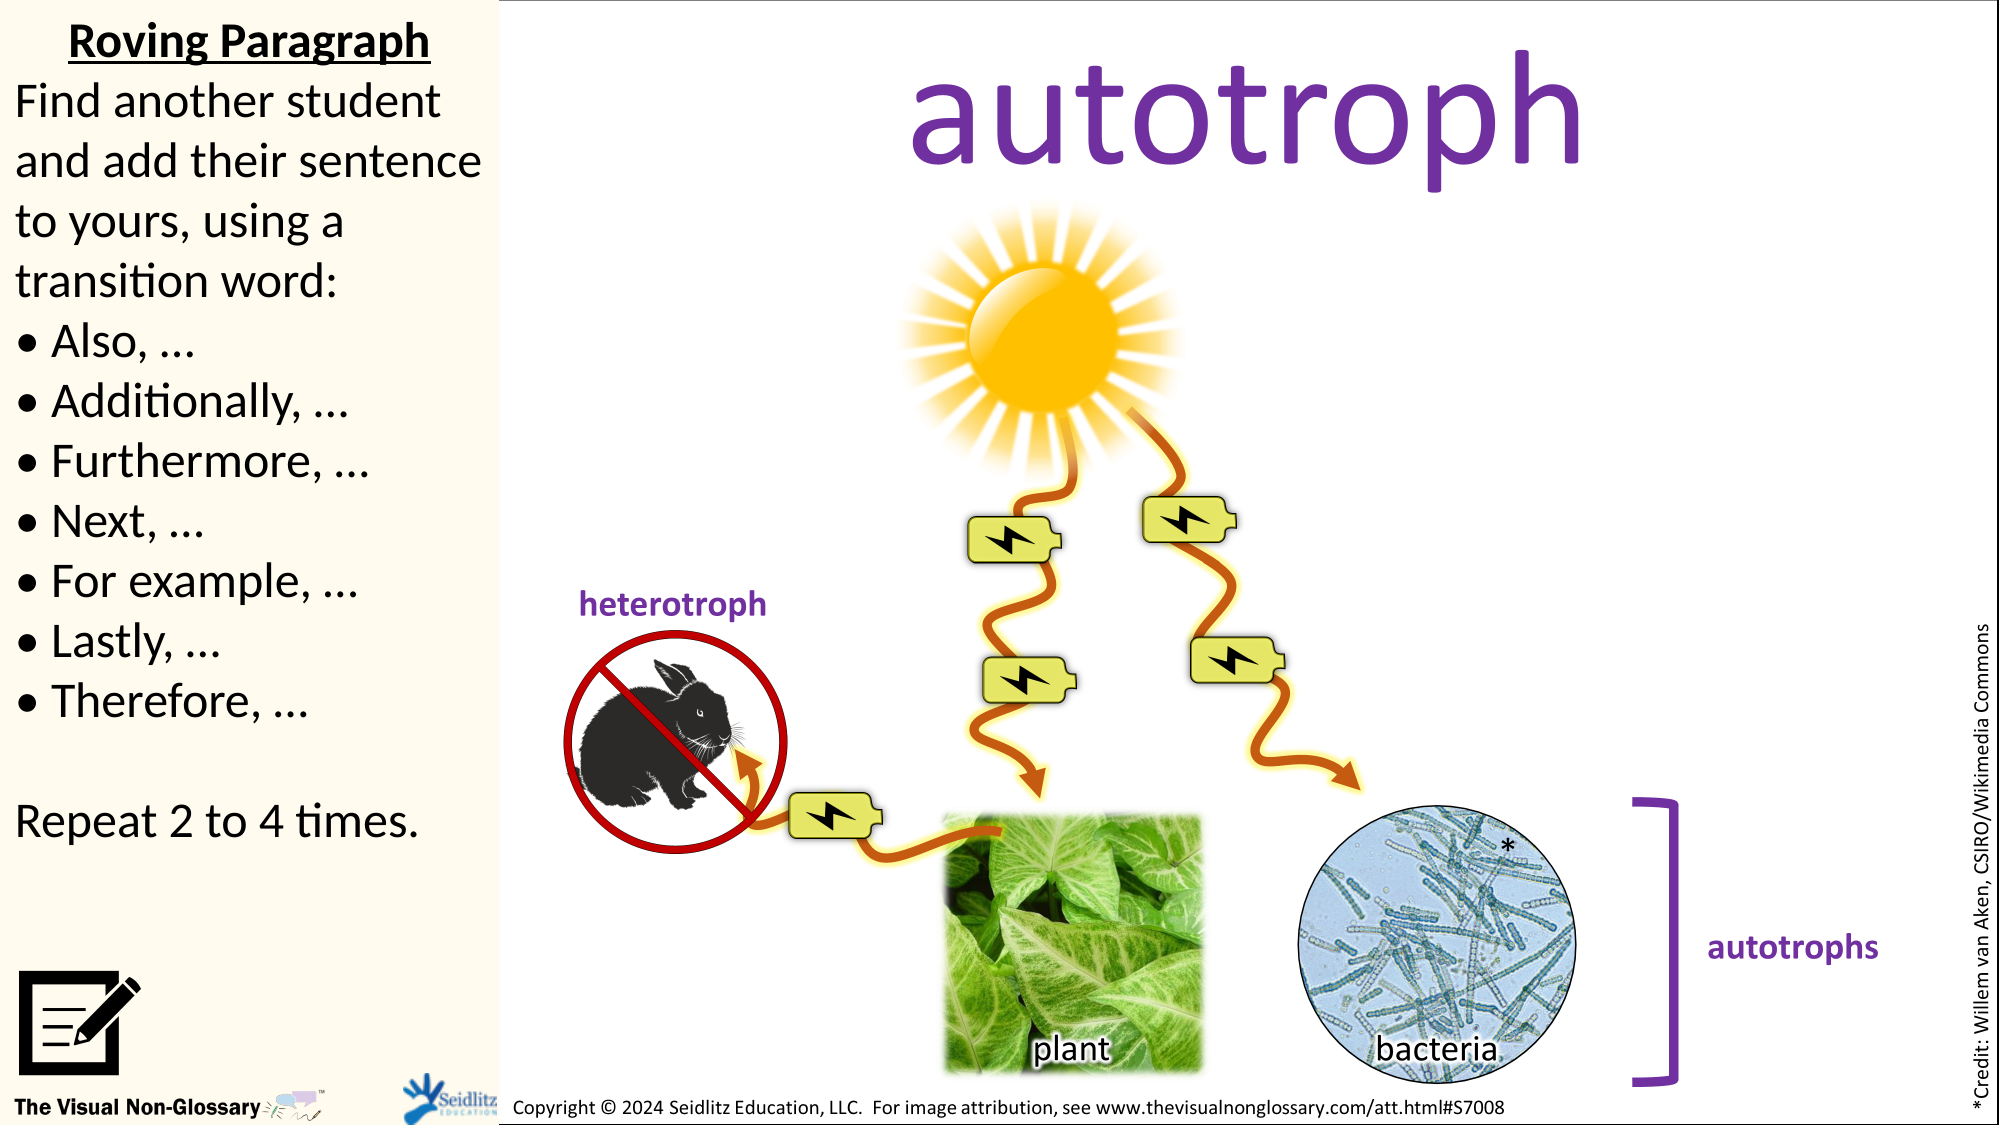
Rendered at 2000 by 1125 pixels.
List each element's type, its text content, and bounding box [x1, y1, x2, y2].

picture [499, 0, 2000, 1125]
picture [0, 961, 328, 1125]
text_box Find another student and add their sentence to yours, using a transition word:​ • Also, … • Additionally, … • Furthermore, … • Next, … • For example, … • Lastly, … • Therefore, … Repeat 2 to 4 times. [0, 59, 494, 855]
picture [403, 1073, 497, 1125]
text_box Roving Paragraph​ [53, 0, 446, 59]
